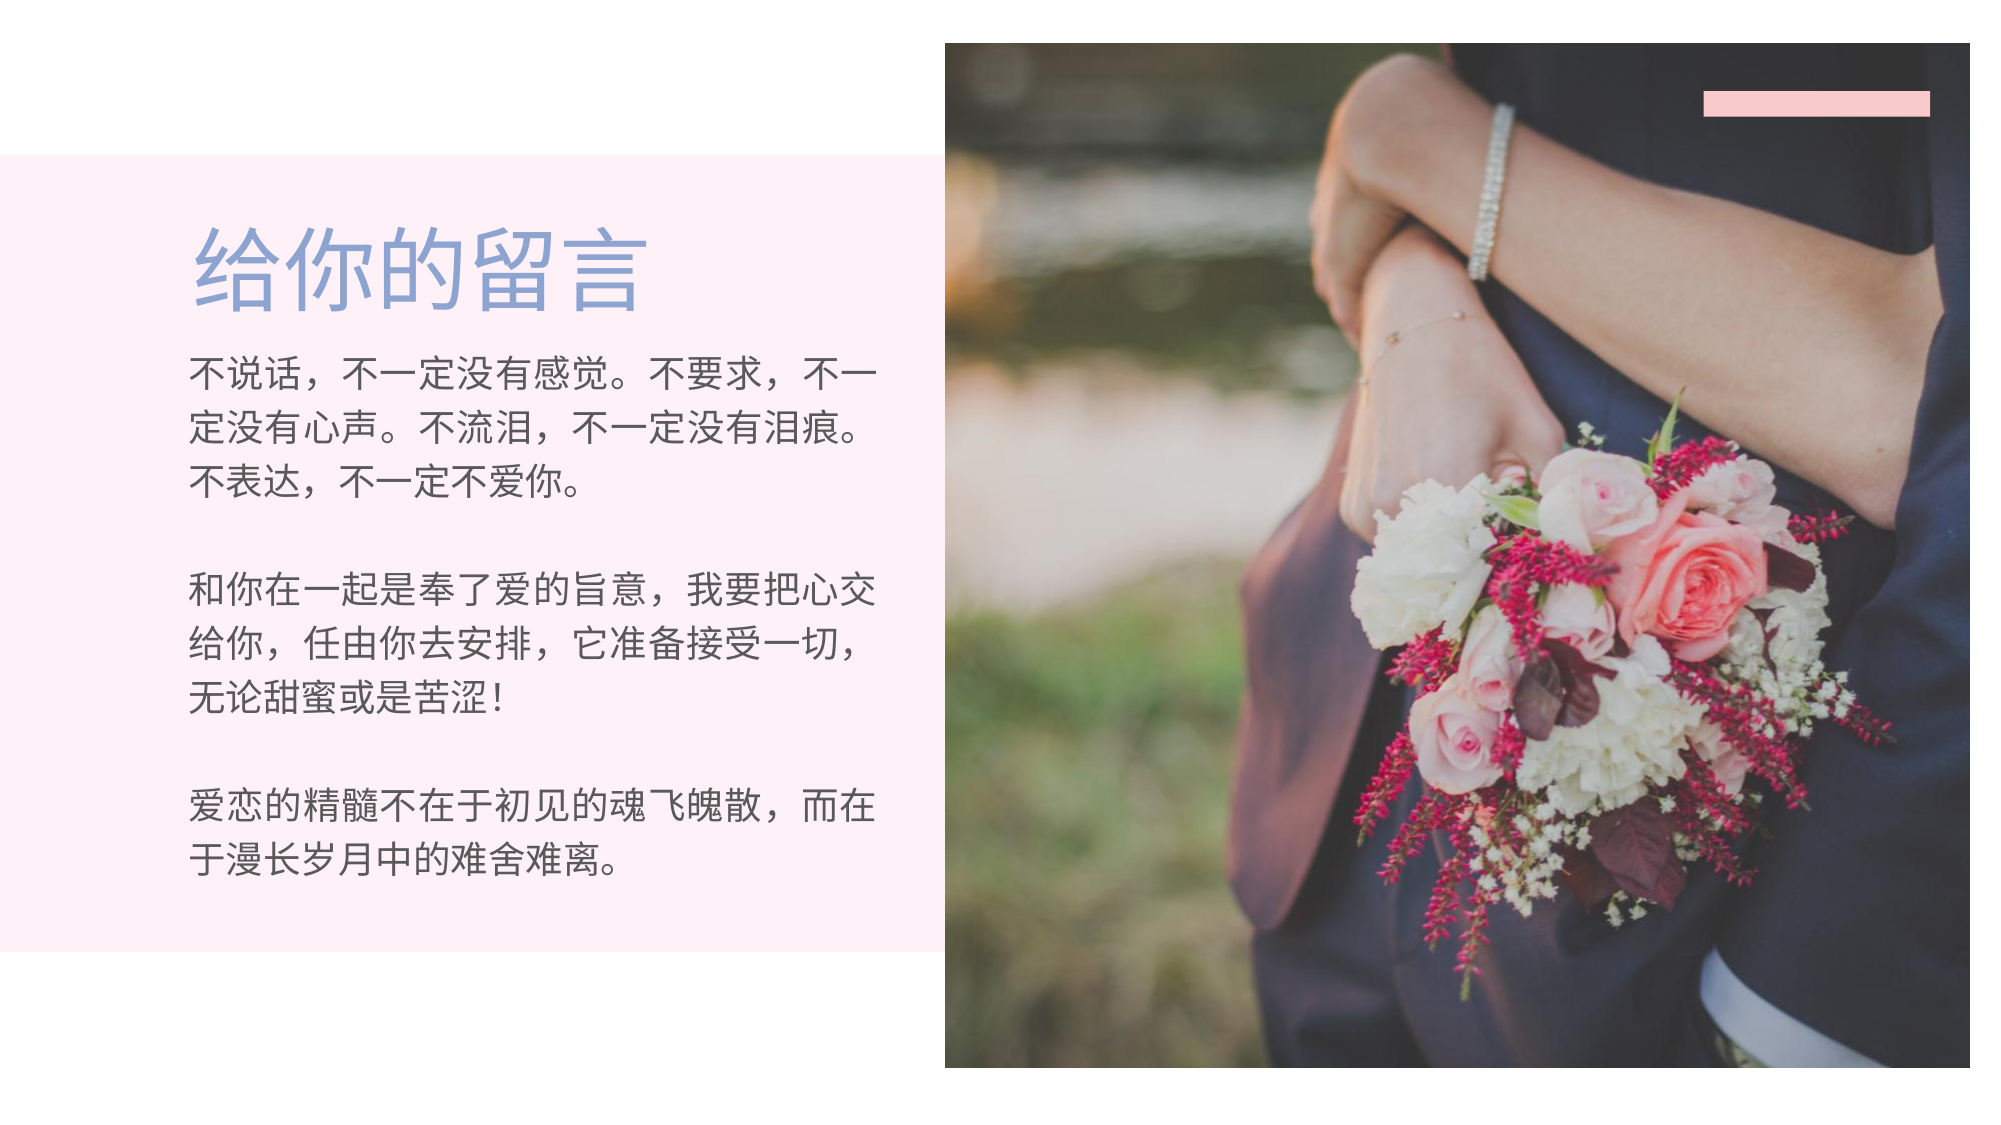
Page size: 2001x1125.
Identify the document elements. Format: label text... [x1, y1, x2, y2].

picture [945, 43, 1970, 1068]
text_box 不说话，不一定没有感觉。不要求，不一定没有心声。不流泪，不一定没有泪痕。不表达，不一定不爱你。 和你在一起是奉了爱的旨意，我要把心交给你，任由你去安排，它准备接受一切，无论甜蜜或是苦涩！ 爱恋的精髓不在于初见的魂飞魄散，而在于漫长岁月中的难舍难离。 [173, 333, 893, 888]
text_box [0, 154, 945, 953]
text_box 给你的留言 [178, 205, 810, 331]
